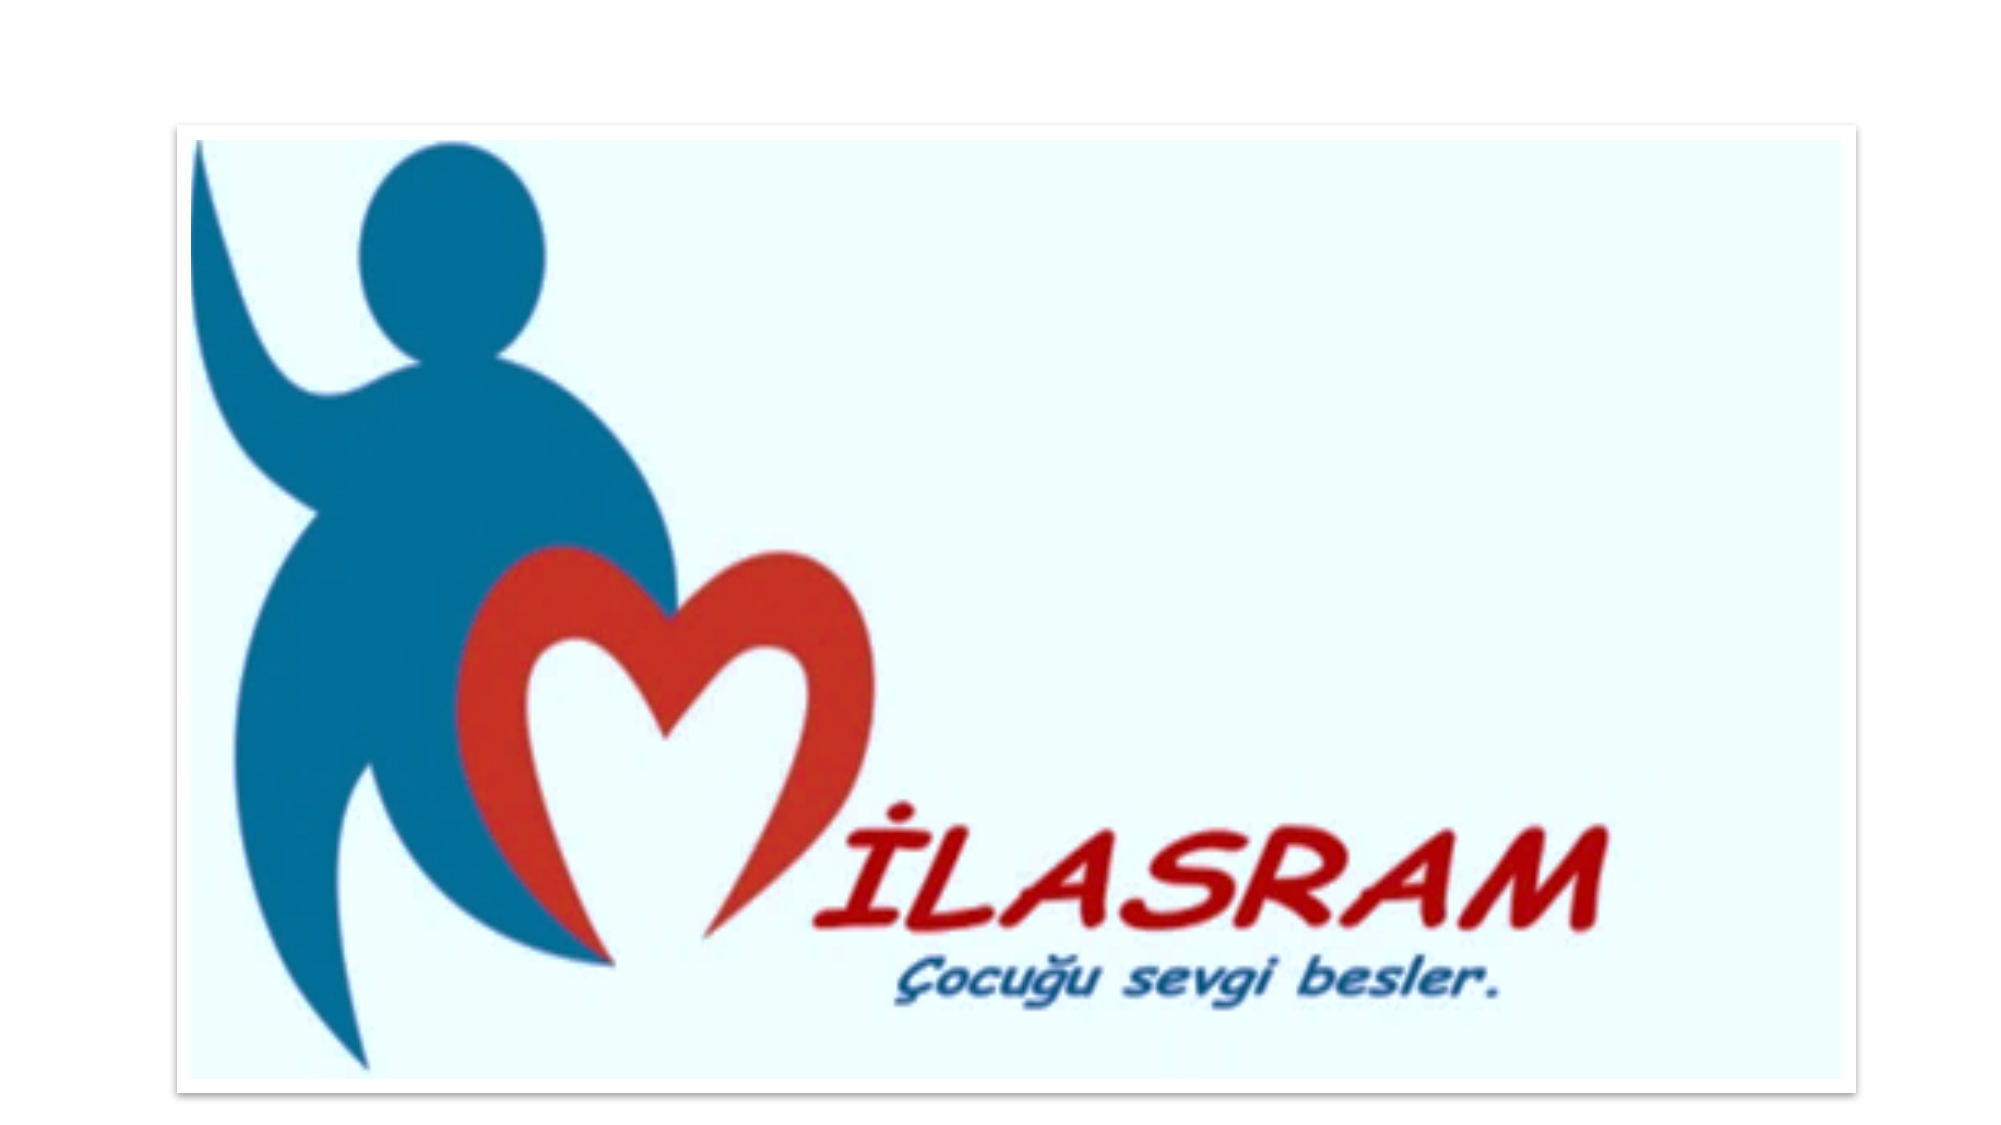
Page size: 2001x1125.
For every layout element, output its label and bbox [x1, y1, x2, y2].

picture [191, 139, 1842, 1079]
